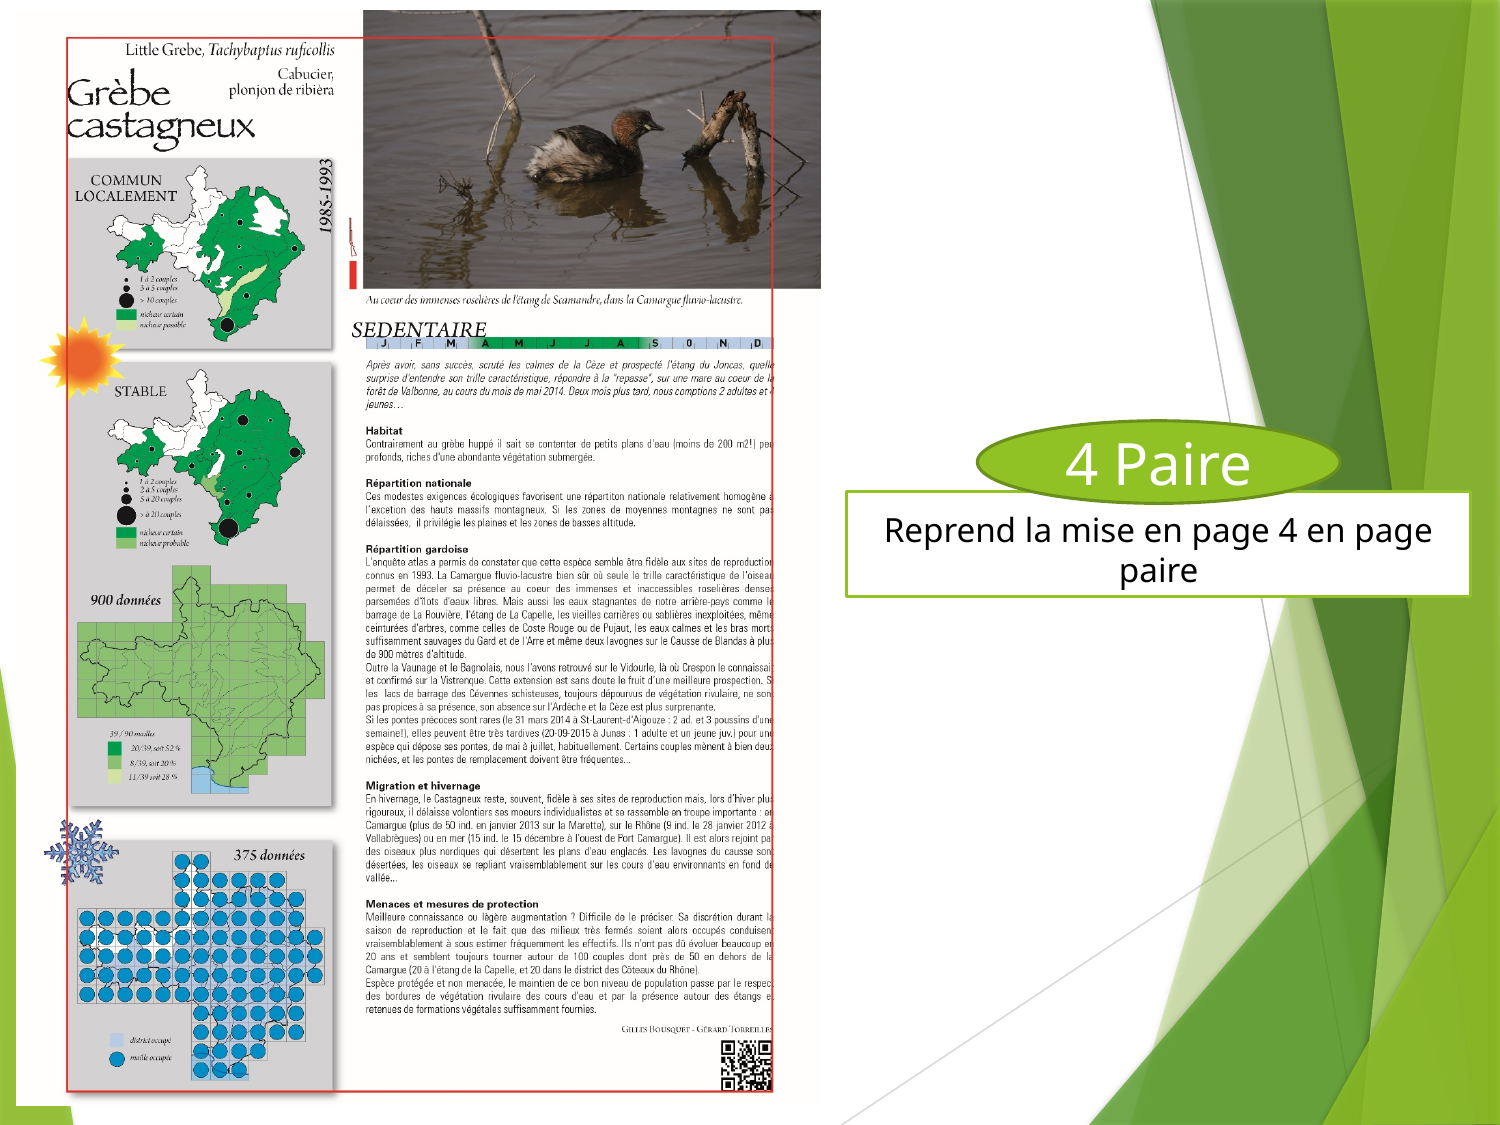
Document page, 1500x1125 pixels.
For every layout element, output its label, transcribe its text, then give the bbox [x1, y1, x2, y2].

text_box 4 Paire [975, 419, 1342, 505]
text_box Reprend la mise en page 4 en page paire [845, 490, 1472, 598]
picture [16, 10, 822, 1107]
